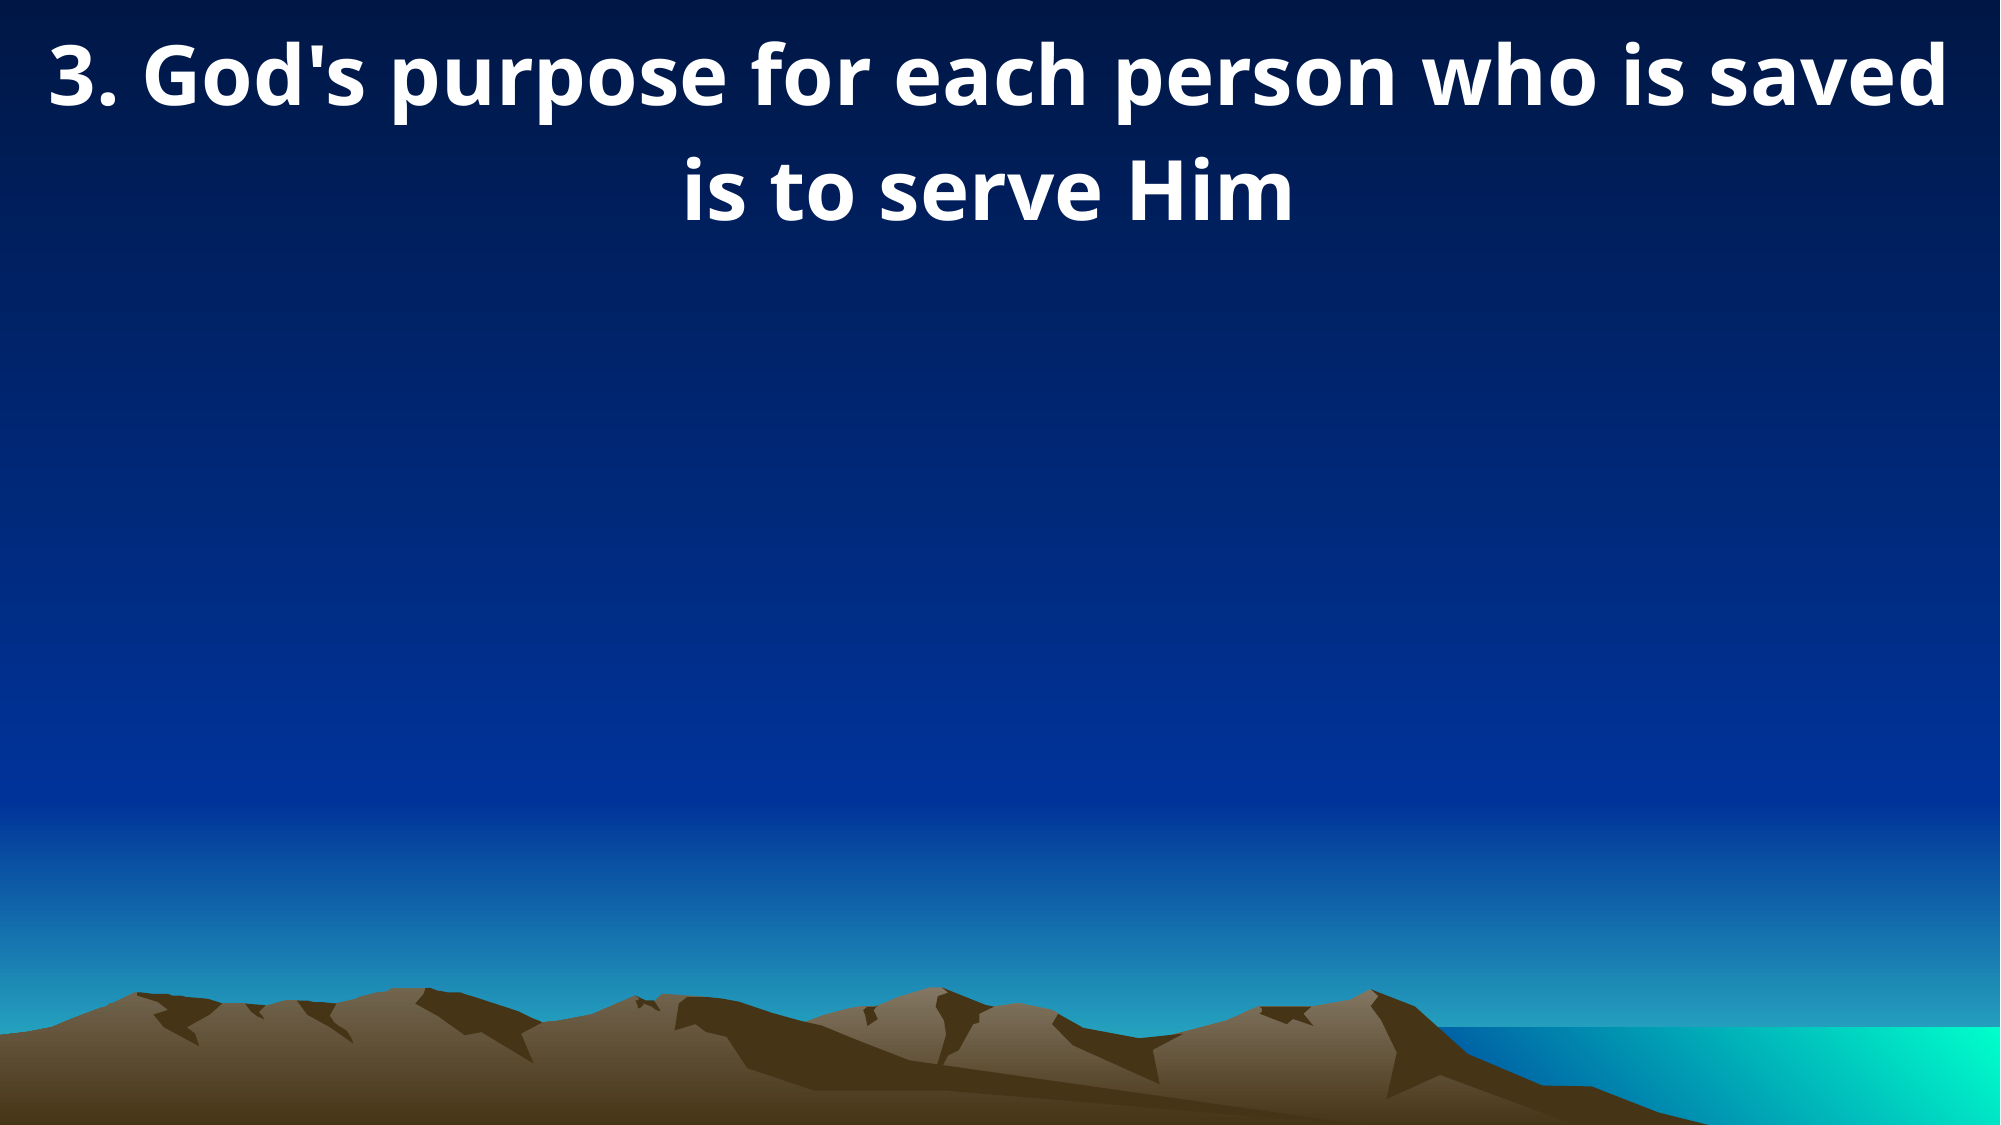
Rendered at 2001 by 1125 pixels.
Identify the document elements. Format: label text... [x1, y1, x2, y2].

text_box 3. God's purpose for each person who is saved is to serve Him [0, 0, 2000, 988]
